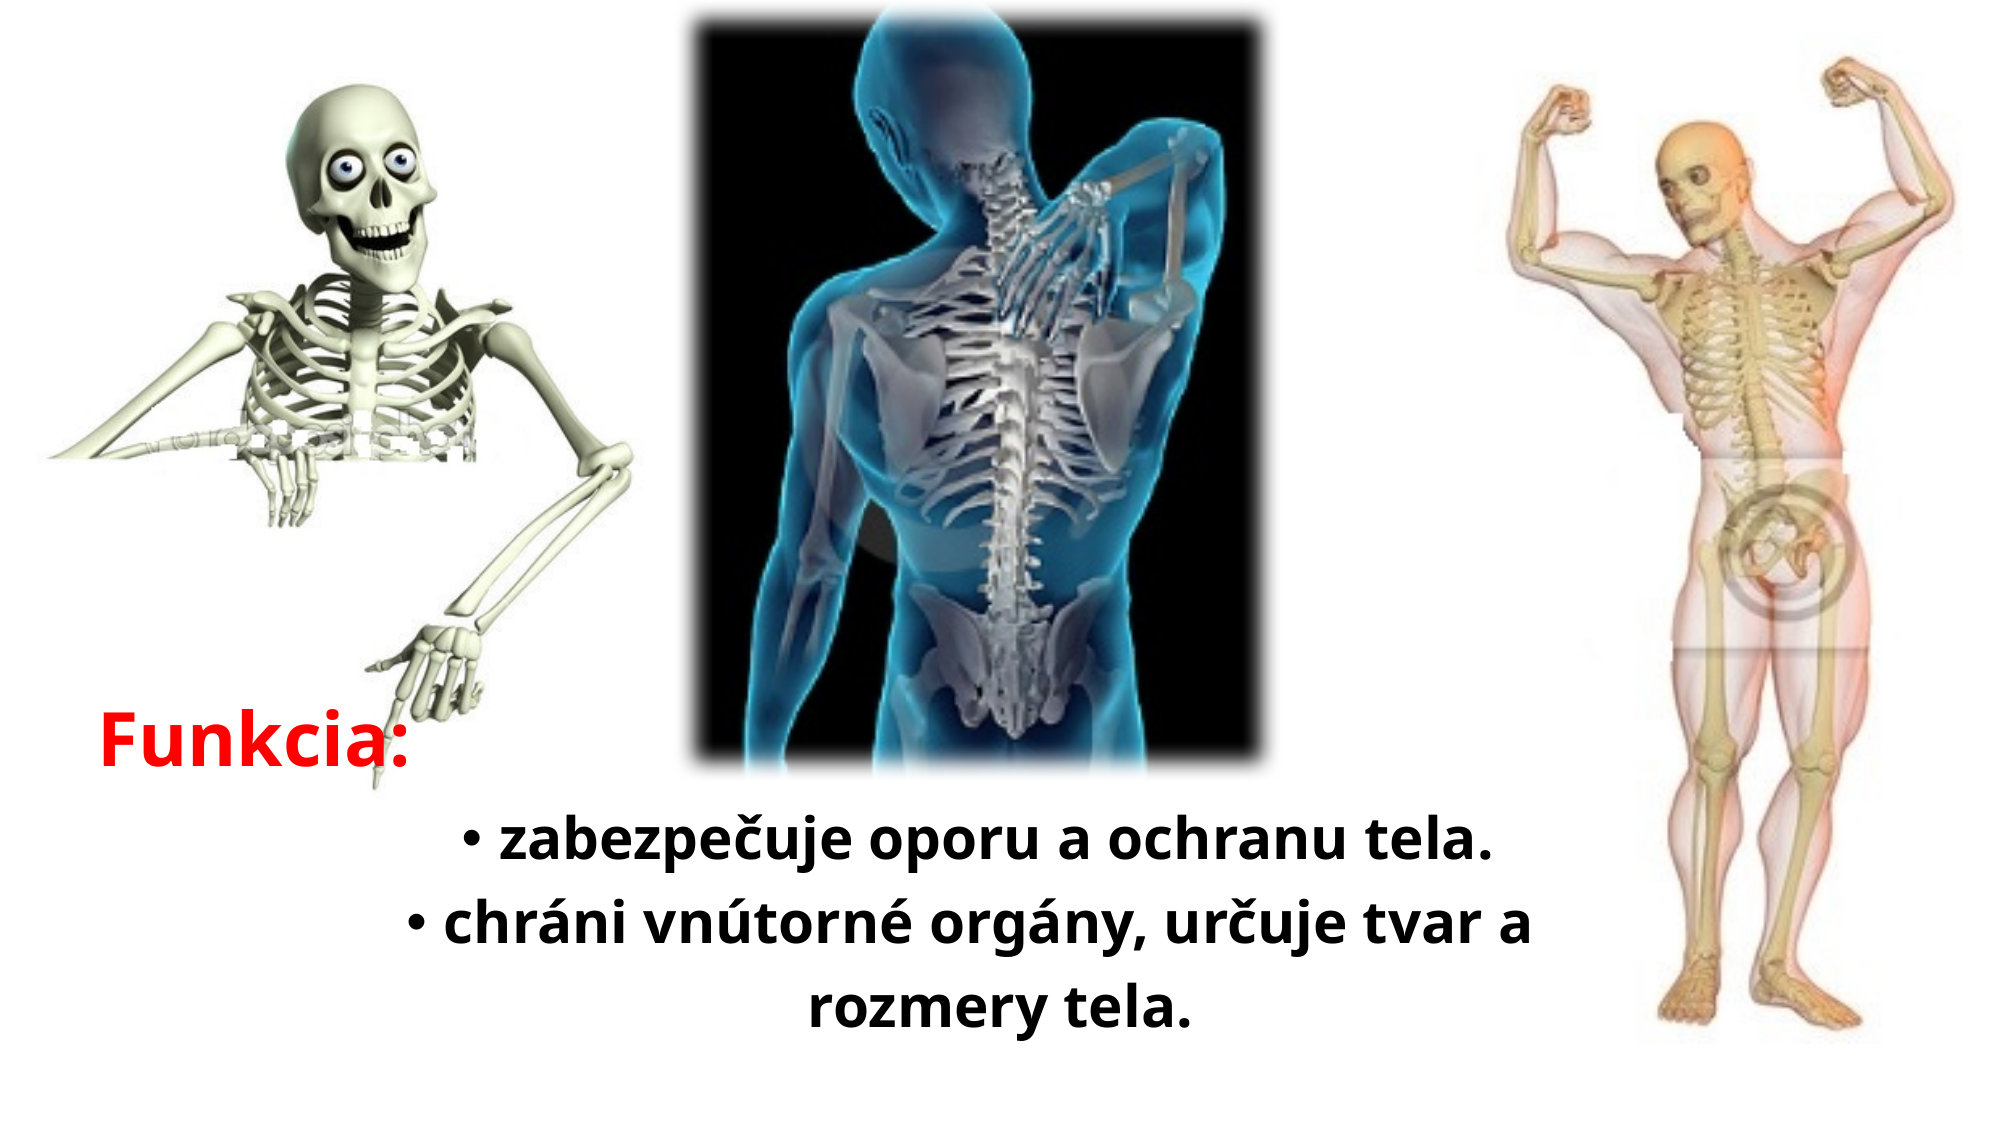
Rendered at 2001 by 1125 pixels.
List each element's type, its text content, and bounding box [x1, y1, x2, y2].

picture [24, 76, 659, 802]
list zabezpečuje oporu a ochranu tela. chráni vnútorné orgány, určuje tvar a rozmery tela. [20, 801, 1936, 1125]
picture [674, 0, 2000, 1045]
